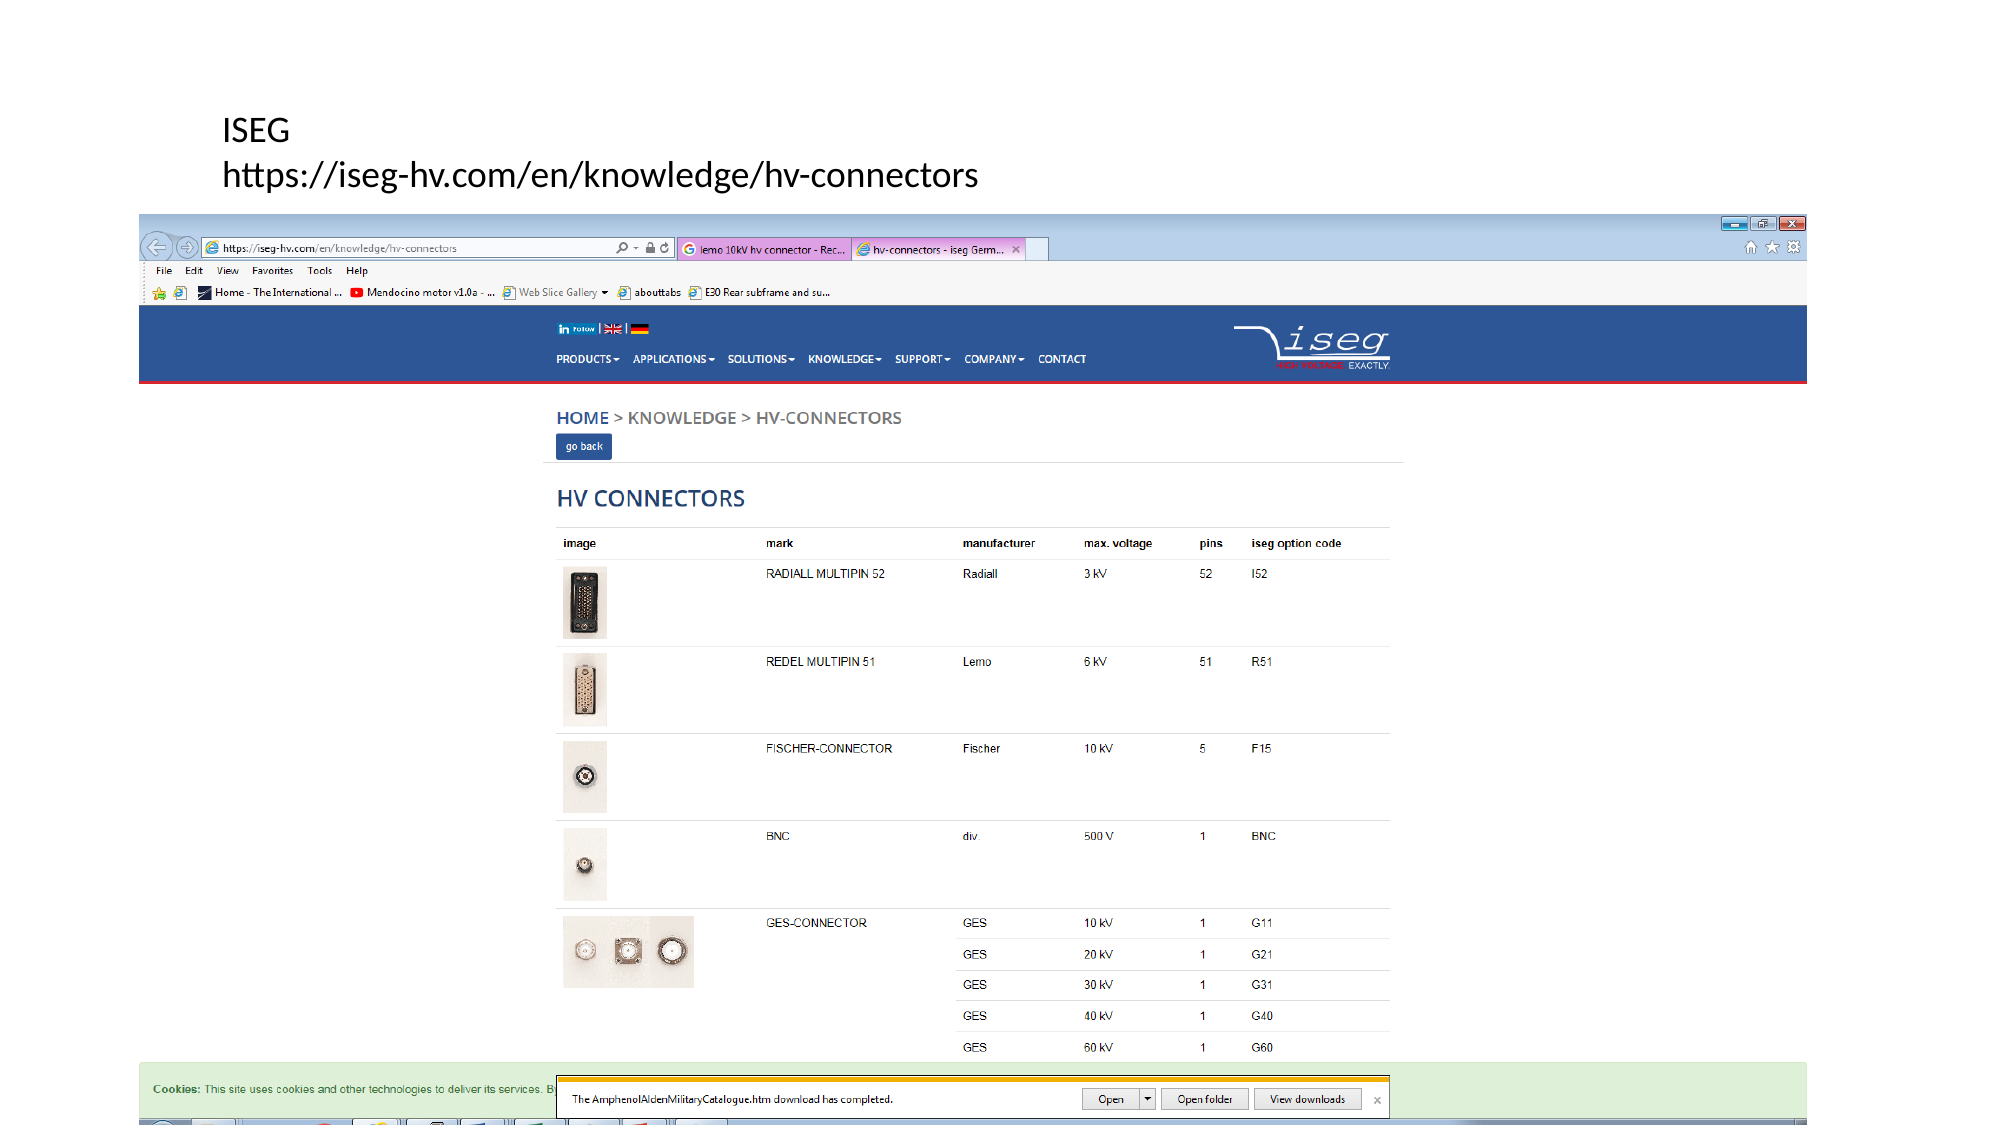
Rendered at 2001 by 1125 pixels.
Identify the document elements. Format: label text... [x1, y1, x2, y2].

picture [139, 214, 1808, 1125]
text_box ISEG https://iseg-hv.com/en/knowledge/hv-connectors [207, 97, 995, 202]
